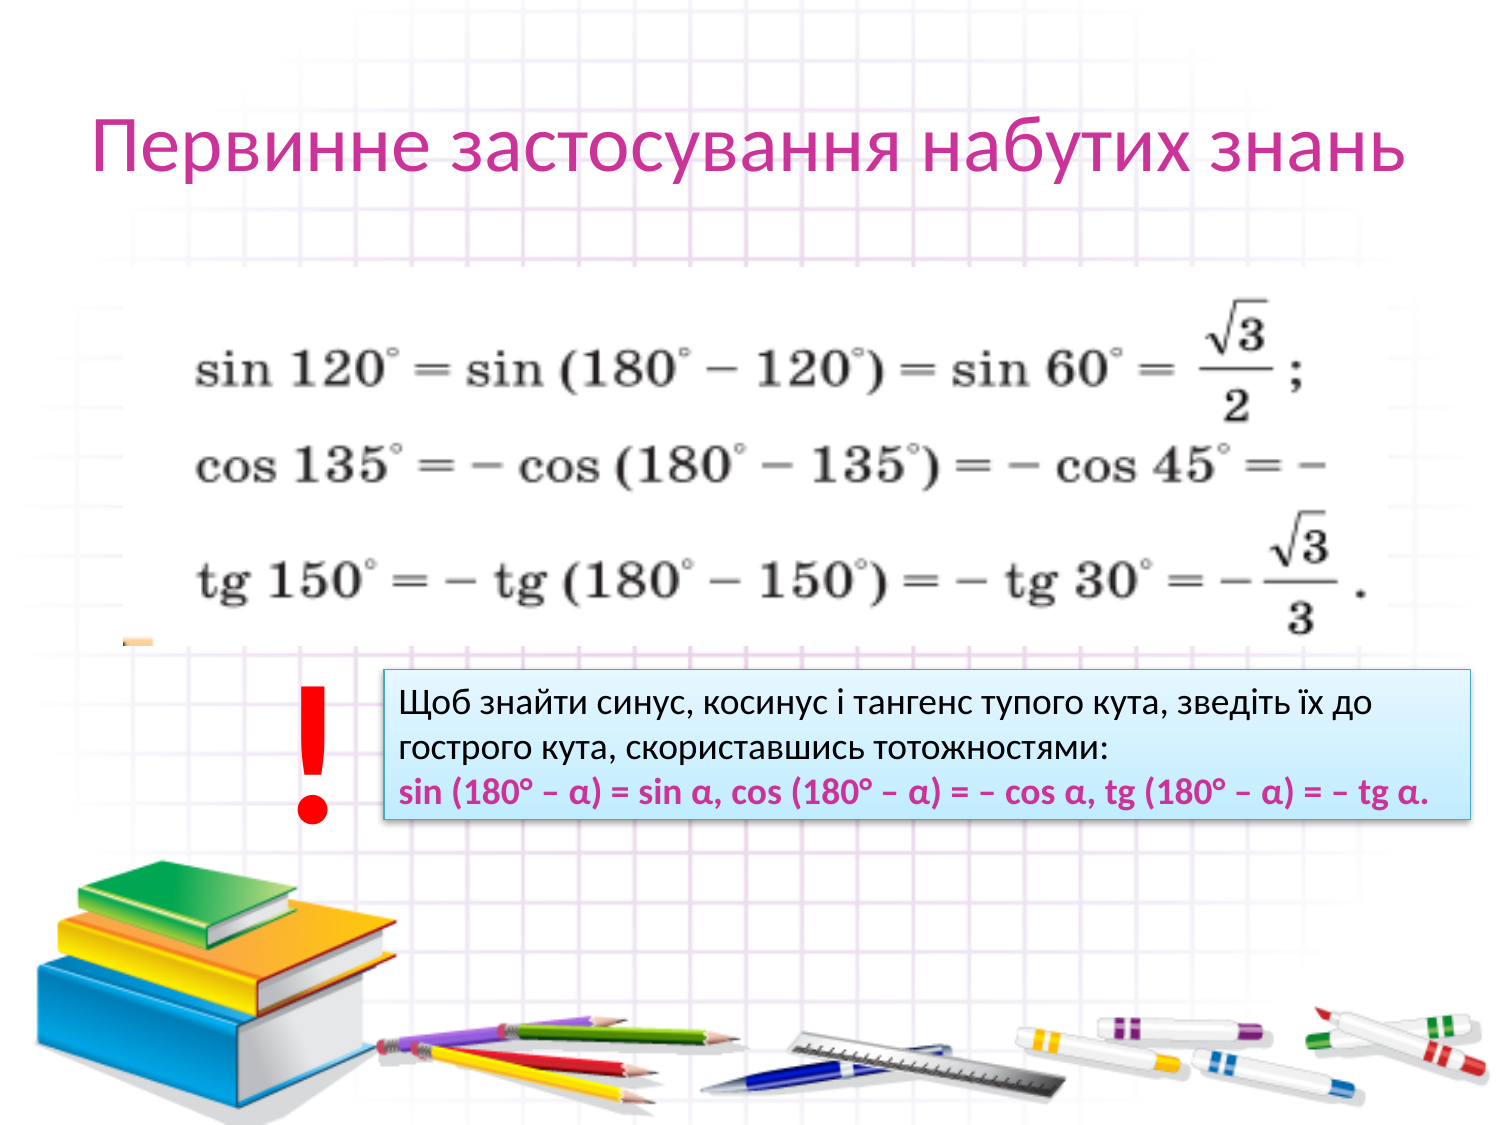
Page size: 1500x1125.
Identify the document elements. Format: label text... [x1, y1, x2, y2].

text_box Щоб знайти синус, косинус і тангенс тупого кута, зведіть їх до гострого кута, скориставшись тотожностями: sin (180° – α) = sin α, cos (180° – α) = – cos α, tg (180° – α) = – tg α. [384, 669, 1471, 820]
text_box ! [265, 654, 384, 872]
title Первинне застосування набутих знань [75, 45, 1425, 233]
picture [0, 0, 1500, 1125]
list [123, 266, 1389, 646]
